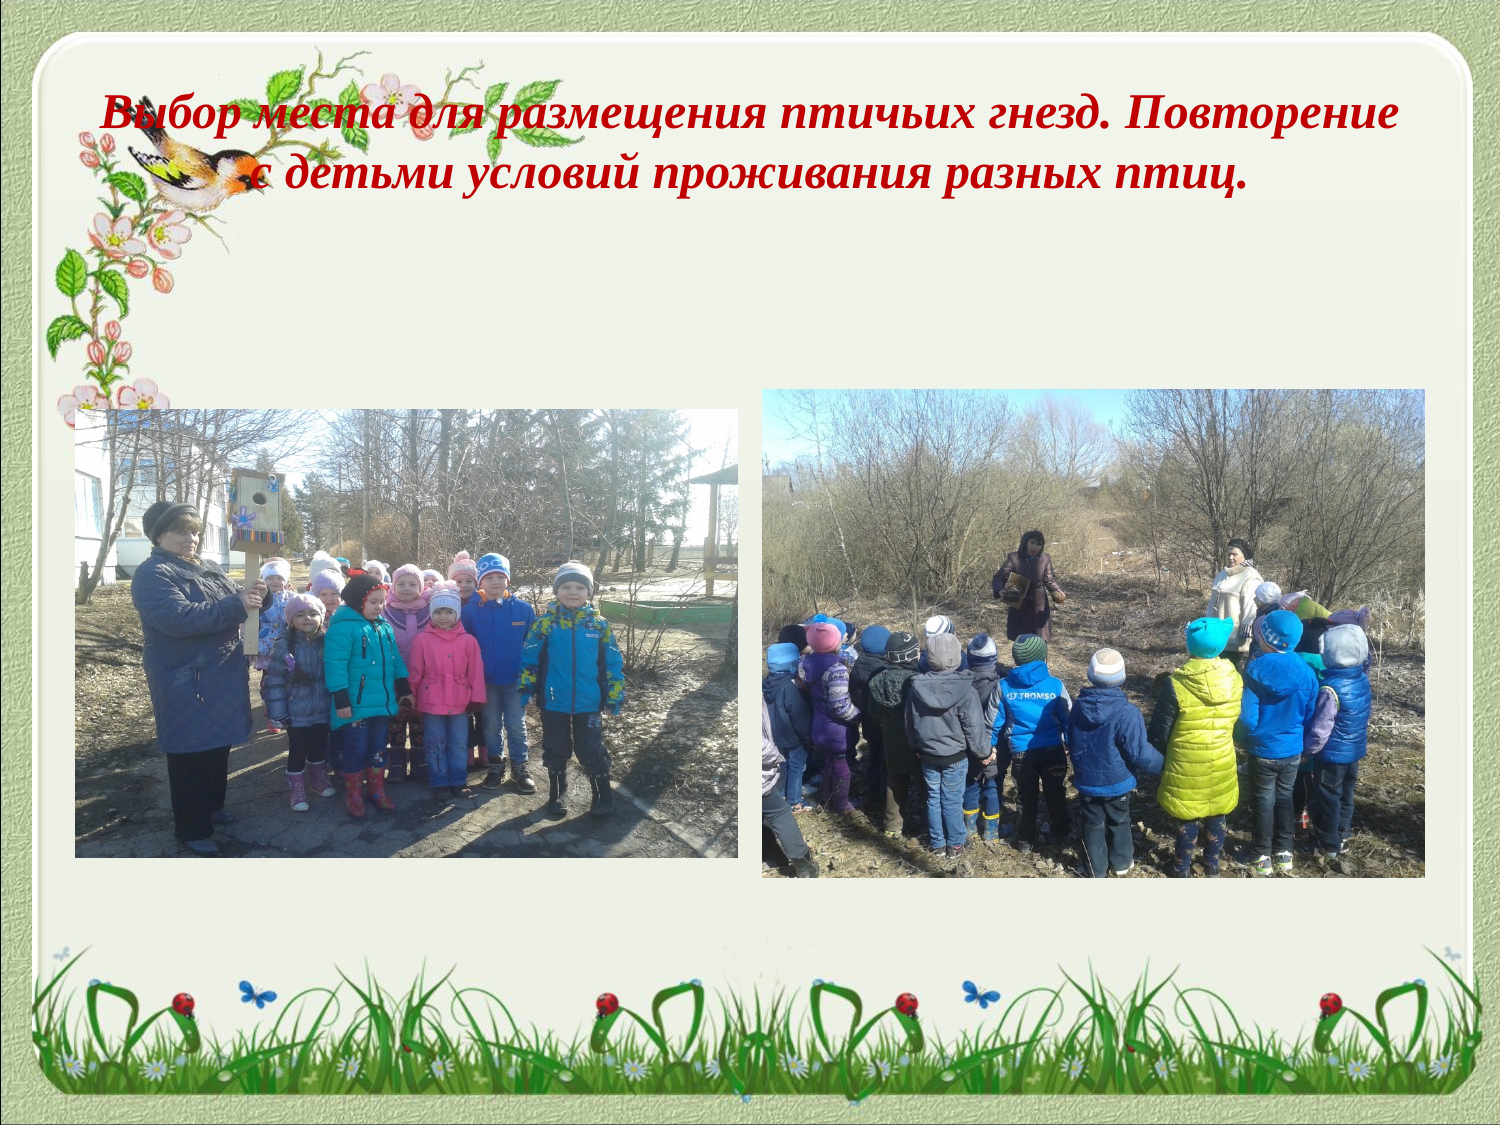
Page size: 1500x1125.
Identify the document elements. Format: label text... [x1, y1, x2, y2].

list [762, 389, 1426, 879]
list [74, 409, 738, 859]
title Выбор места для размещения птичьих гнезд. Повторение с детьми условий проживания разных птиц. [75, 45, 1425, 233]
picture [0, 0, 1500, 1125]
